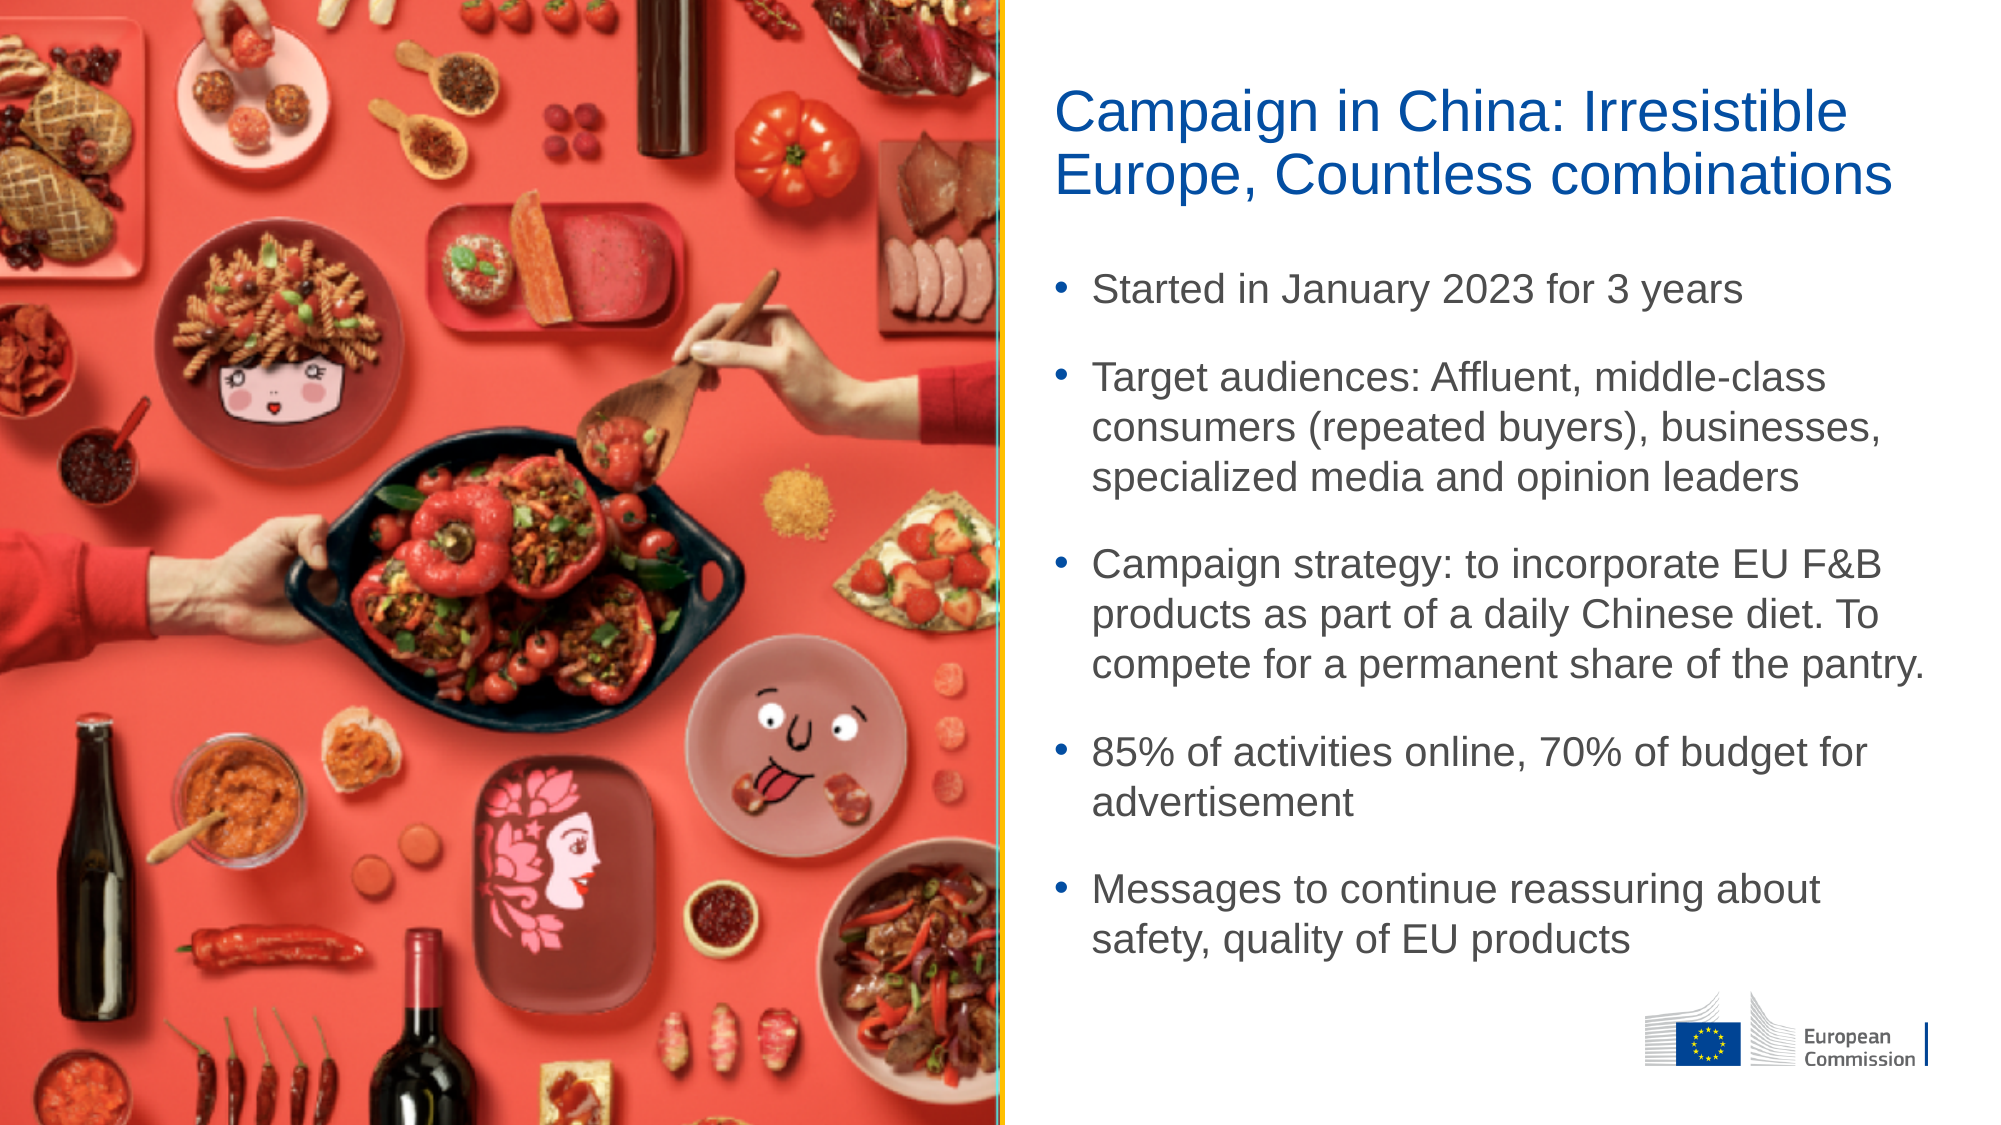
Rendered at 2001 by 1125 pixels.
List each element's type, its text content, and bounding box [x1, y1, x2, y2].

picture [1645, 996, 1928, 1066]
title Campaign in China: Irresistible Europe, Countless combinations [1039, 79, 1927, 208]
picture [0, 0, 1000, 1125]
list Started in January 2023 for 3 years Target audiences: Affluent, middle-class consumers (repeated buyers), businesses, specialized media and opinion leaders Campaign strategy: to incorporate EU F&B products as part of a daily Chinese diet. To compete for a permanent share of the pantry. 85% of activities online, 70% of budget for advertisement Messages to continue reassuring about safety, quality of EU products [1039, 254, 1949, 996]
